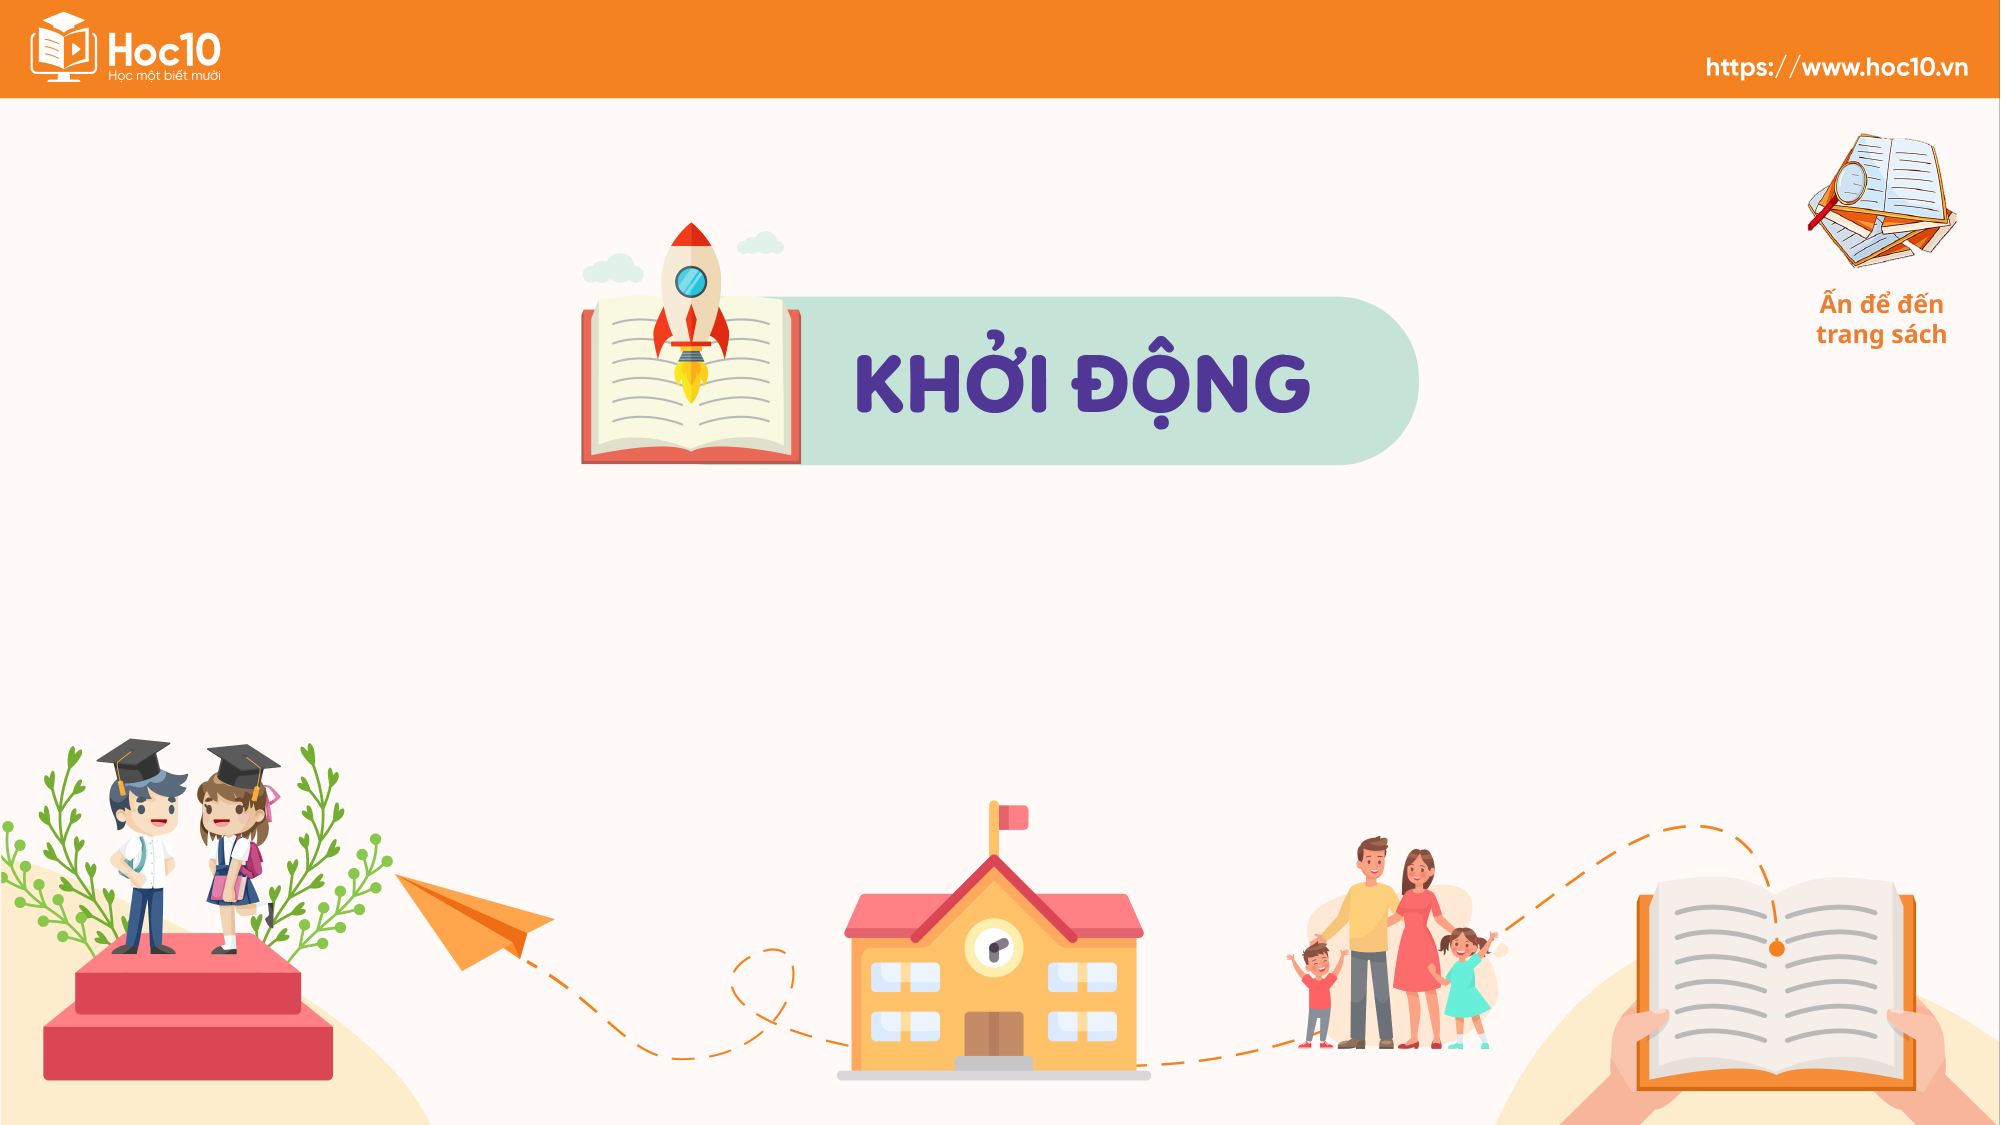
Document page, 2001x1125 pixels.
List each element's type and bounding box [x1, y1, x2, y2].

text_box [1782, 122, 1982, 358]
picture [0, 0, 2000, 1125]
